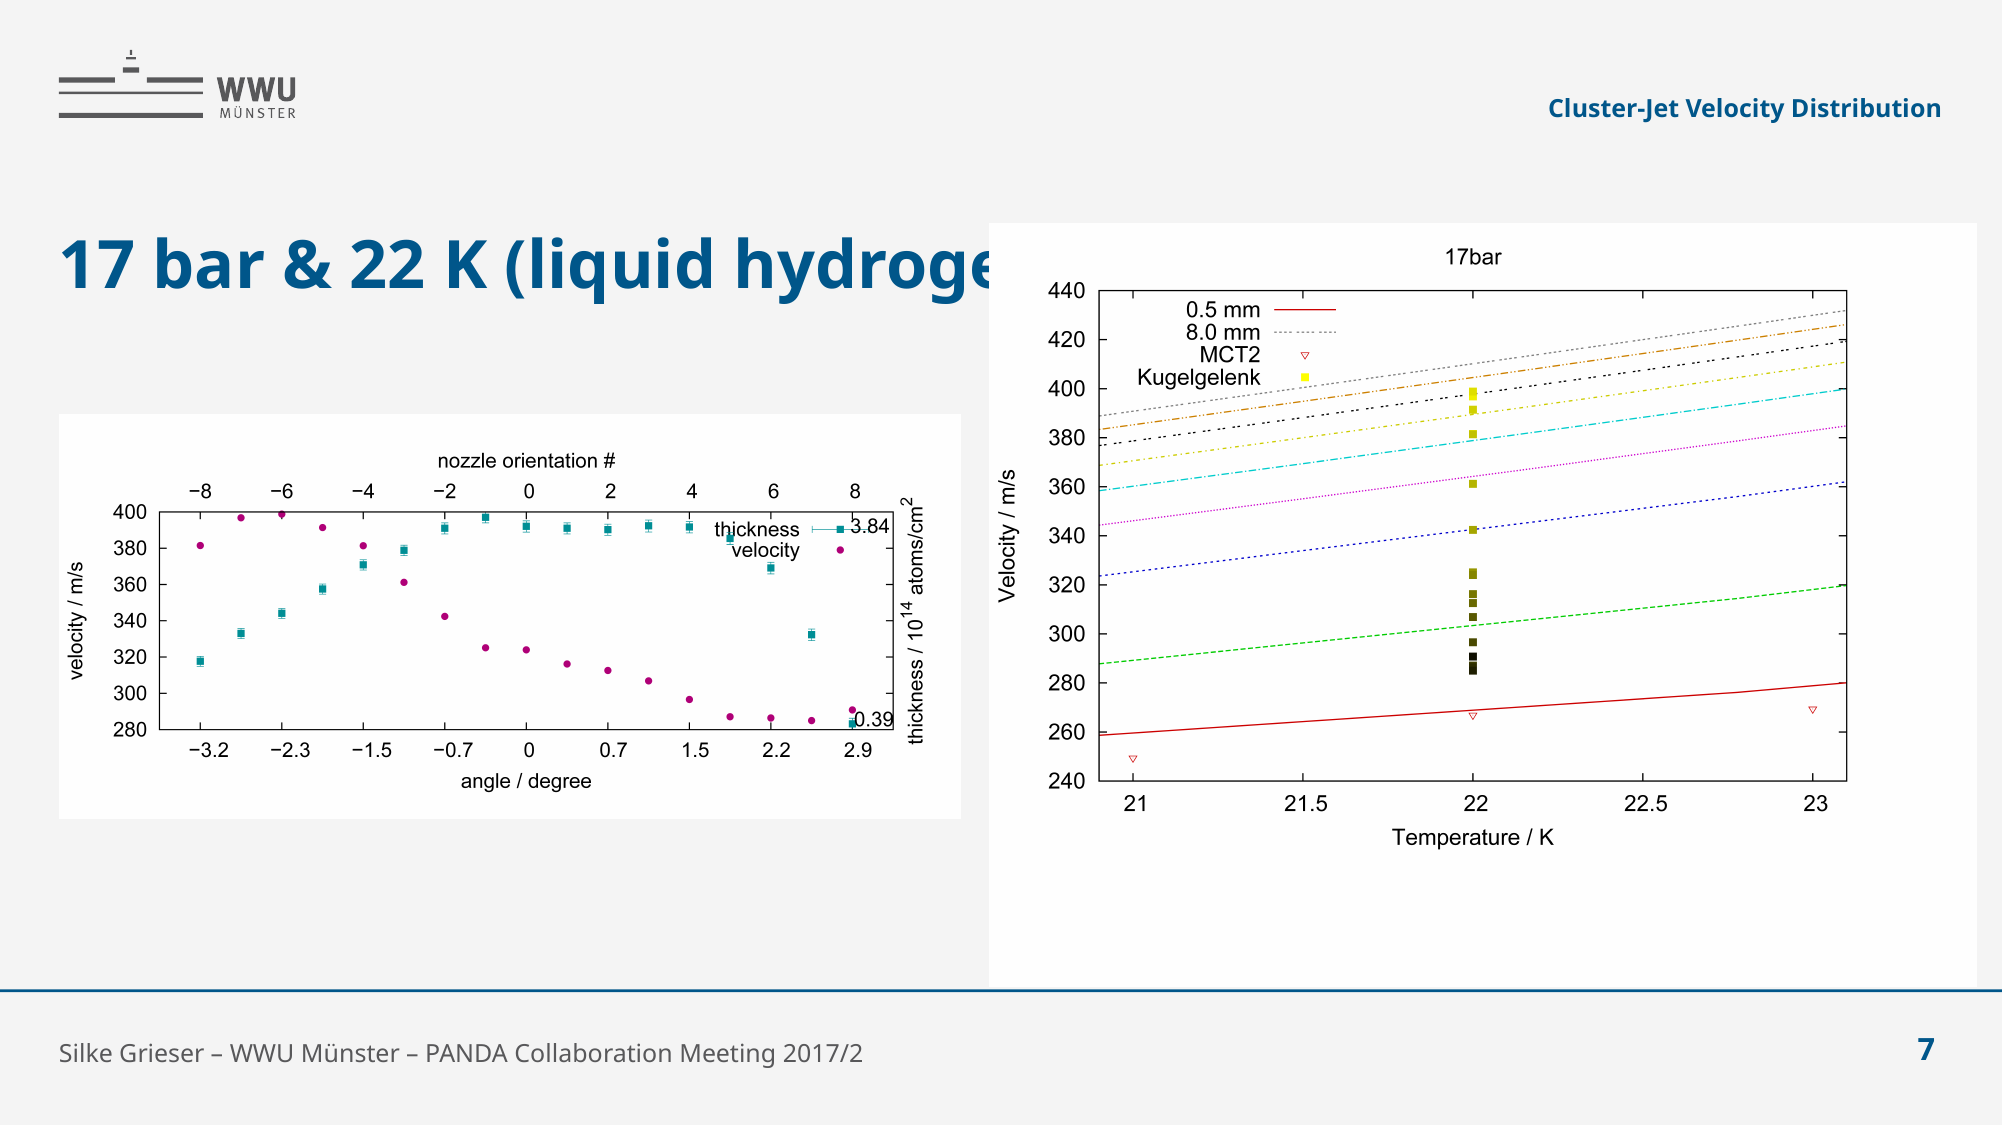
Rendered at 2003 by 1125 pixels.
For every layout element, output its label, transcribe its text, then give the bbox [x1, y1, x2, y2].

footer Silke Grieser – WWU Münster – PANDA Collaboration Meeting 2017/2 [59, 1012, 1442, 1072]
picture [989, 223, 1978, 987]
title 17 bar & 22 K (liquid hydrogen) [59, 221, 1943, 316]
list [58, 414, 961, 819]
slide_number Cluster-Jet Velocity Distribution [590, 63, 1943, 123]
slide_number 7 [1824, 1012, 1943, 1072]
